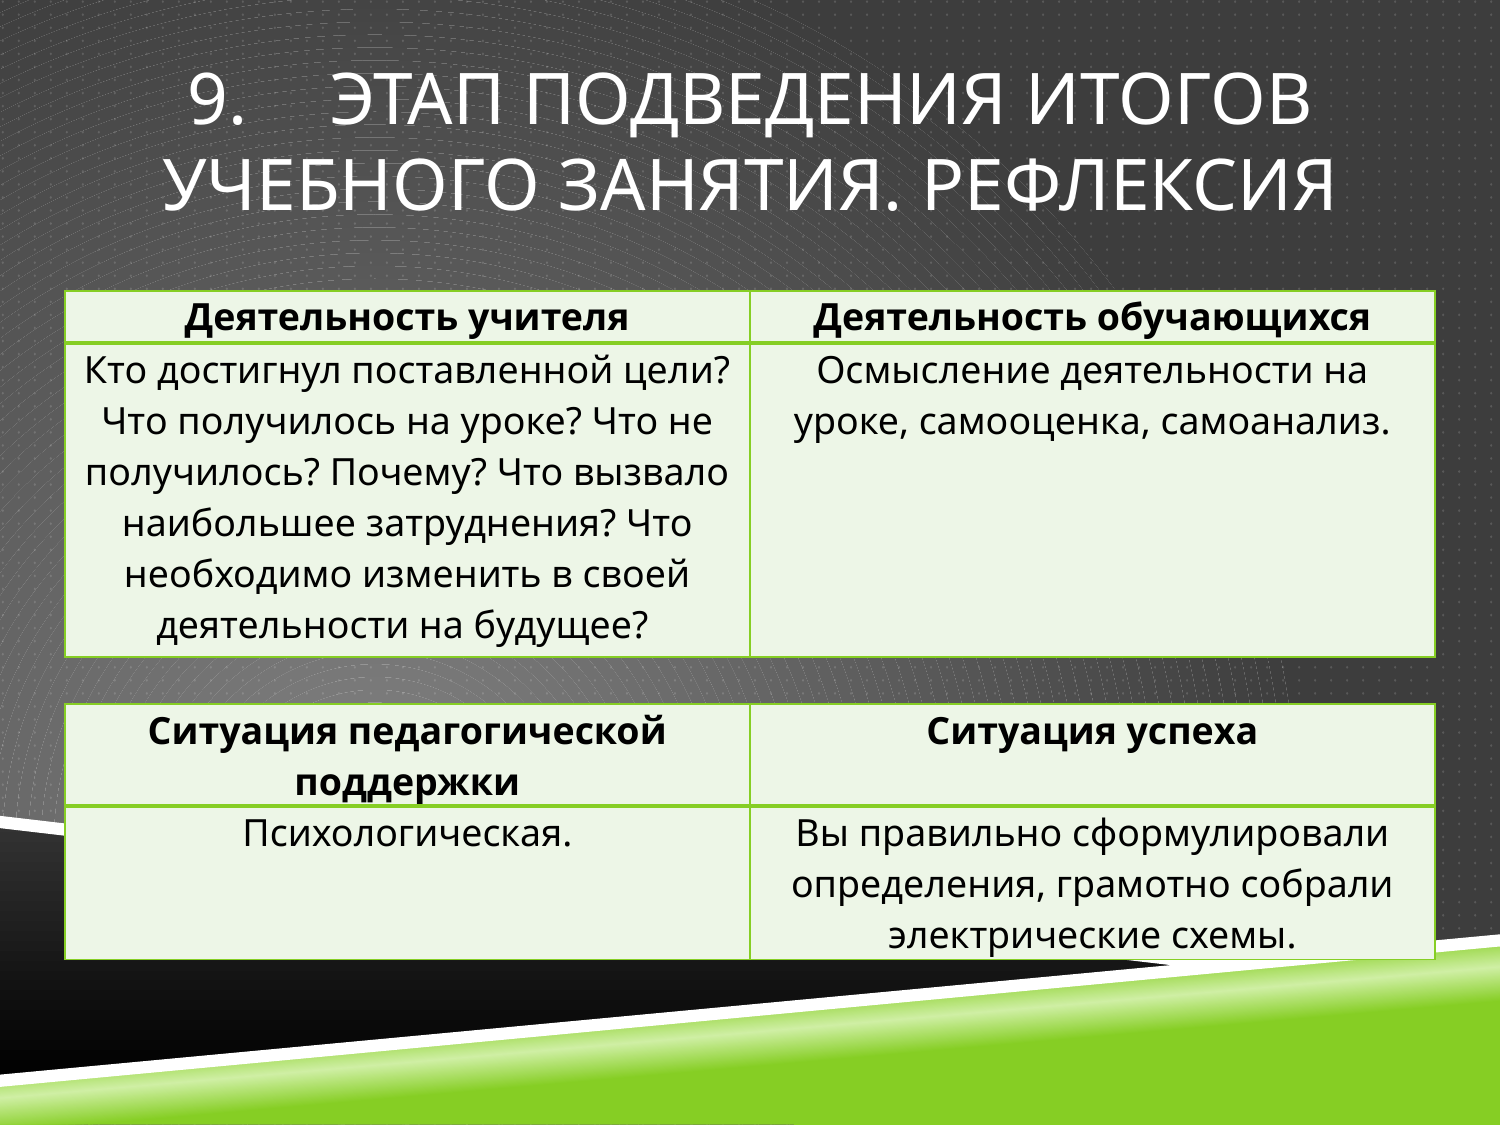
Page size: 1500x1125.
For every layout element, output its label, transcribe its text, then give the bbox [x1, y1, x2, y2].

table_header Ситуация педагогической поддержки [66, 705, 749, 804]
table_cell Психологическая. [66, 808, 749, 959]
table_cell Вы правильно сформулировали определения, грамотно собрали электрические схемы. [751, 808, 1434, 959]
table_header Деятельность учителя [66, 292, 749, 341]
table_cell Кто достигнул поставленной цели? Что получилось на уроке? Что не получилось? Почему? Что вызвало наибольшее затруднения? Что необходимо изменить в своей деятельности на будущее? [66, 345, 749, 656]
title 9. Этап подведения итогов учебного занятия. Рефлексия [112, 45, 1388, 233]
table_cell Осмысление деятельности на уроке, самооценка, самоанализ. [751, 345, 1434, 656]
table_header Деятельность обучающихся [751, 292, 1434, 341]
table_header Ситуация успеха [751, 705, 1434, 804]
